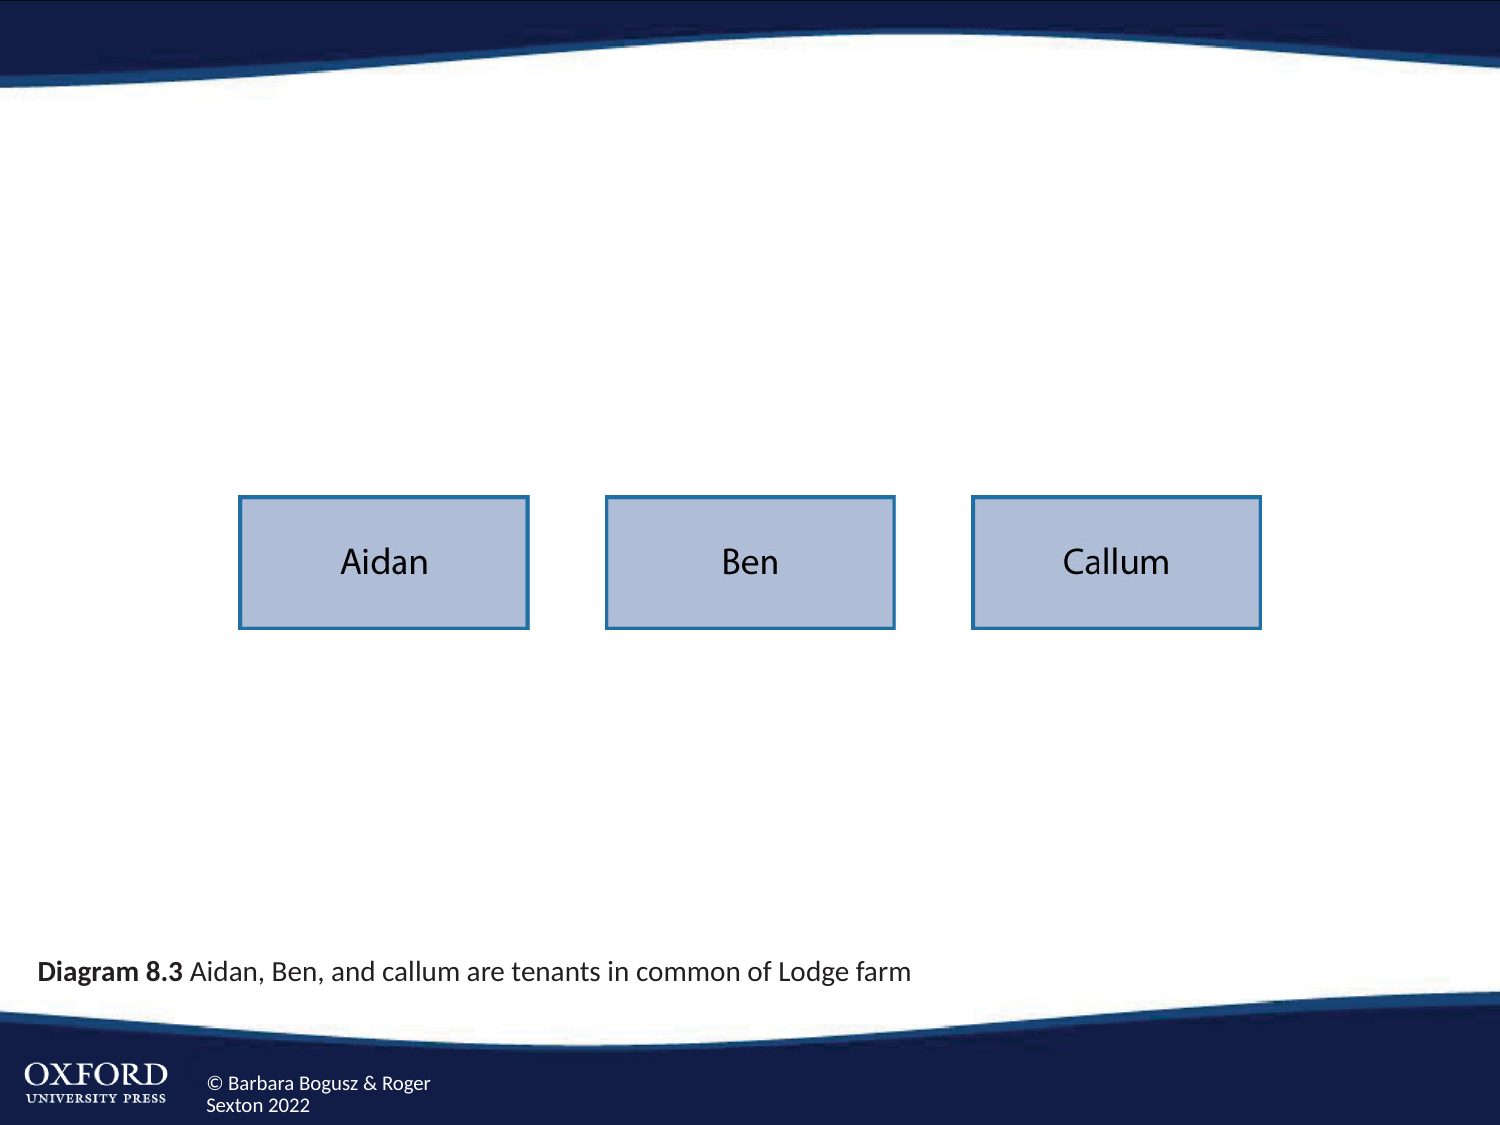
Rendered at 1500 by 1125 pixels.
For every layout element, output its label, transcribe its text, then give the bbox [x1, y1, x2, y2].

footer © Barbara Bogusz & Roger Sexton 2022 [204, 1072, 479, 1125]
title Diagram 8.3 Aidan, Ben, and callum are tenants in common of Lodge farm [37, 952, 1463, 988]
picture [0, 0, 1500, 1125]
